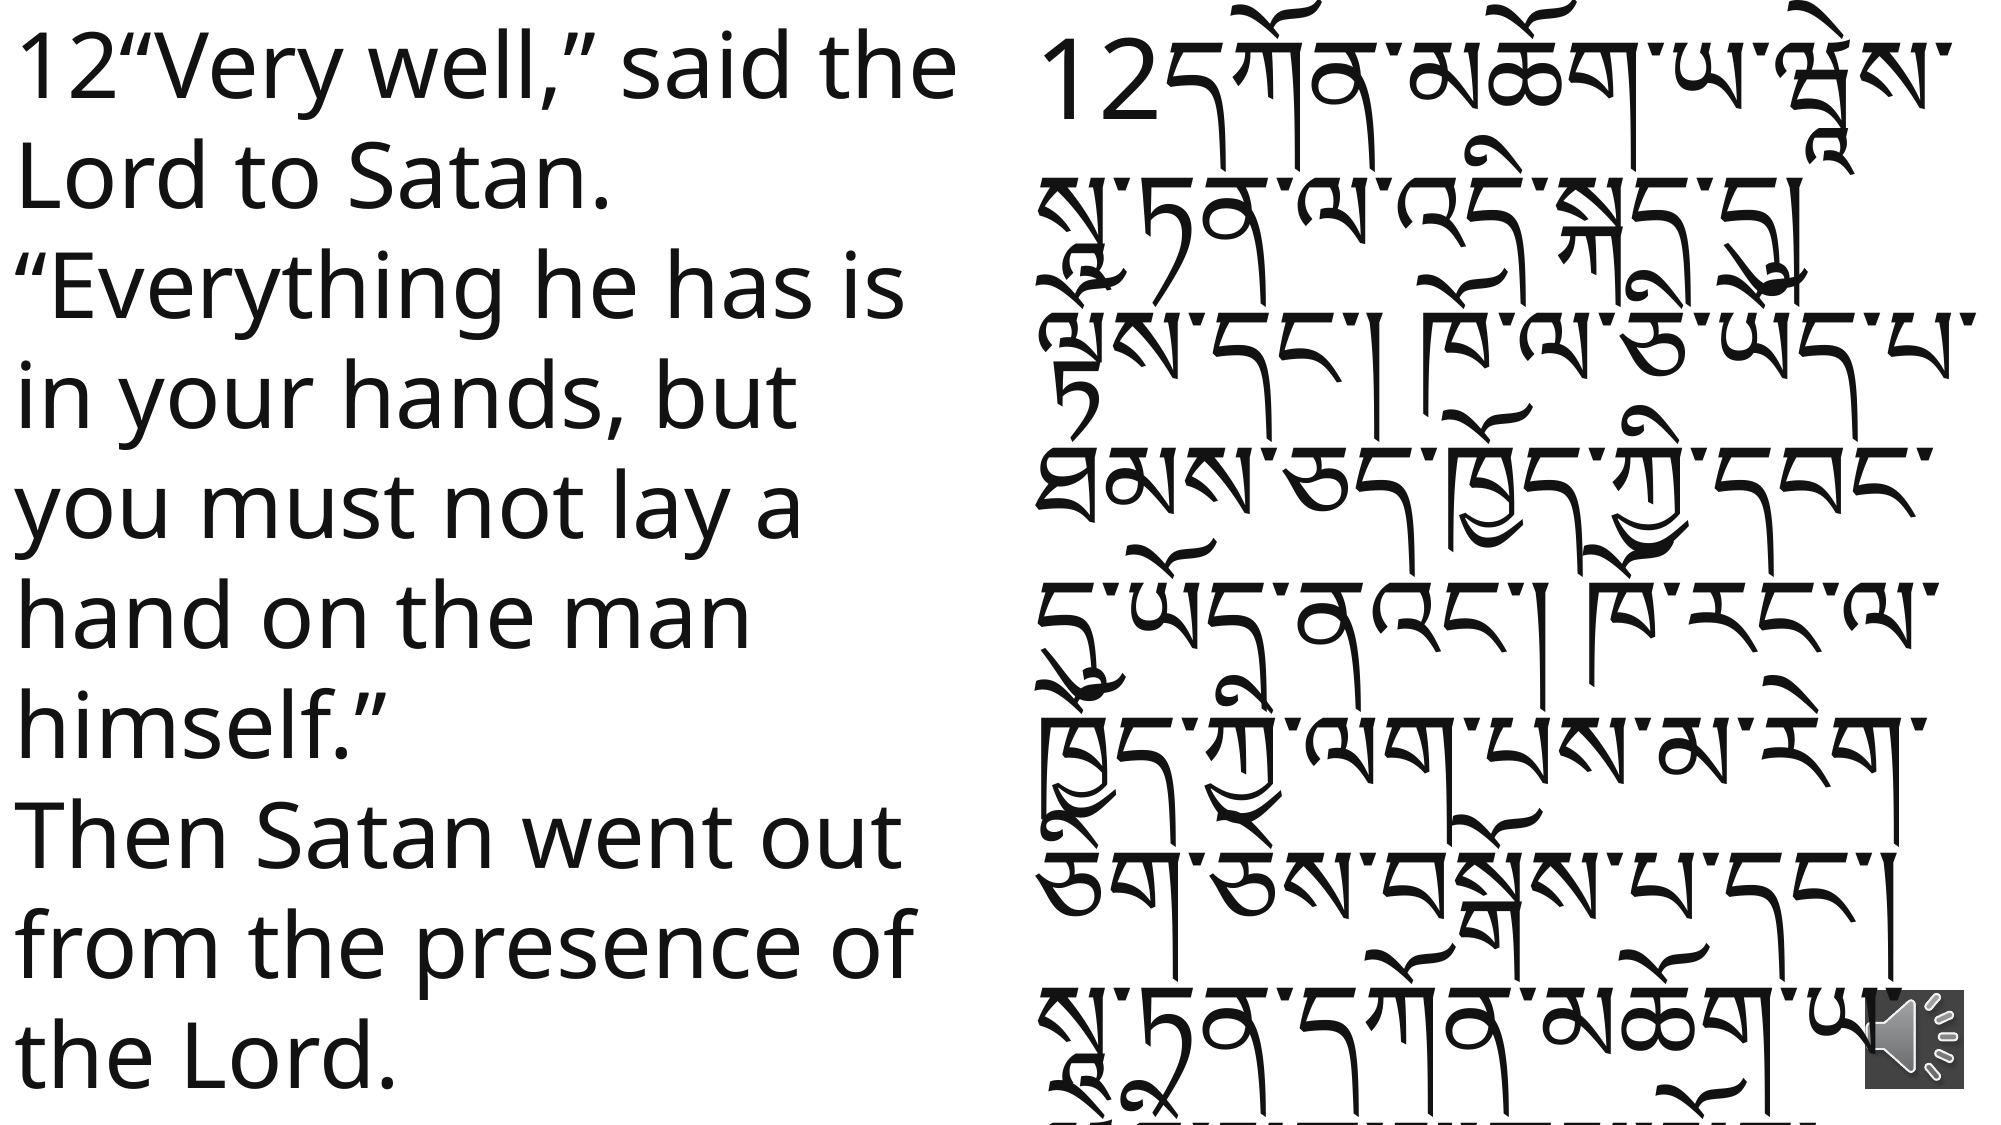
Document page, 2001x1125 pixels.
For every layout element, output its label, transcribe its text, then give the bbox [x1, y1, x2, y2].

text_box 12“Very well,” said the Lord to Satan. “Everything he has is in your hands, but you must not lay a hand on the man himself.” Then Satan went out from the presence of the Lord. [0, 0, 981, 1125]
picture [1864, 989, 1965, 1090]
text_box 12དཀོན་མཆོག་ཡ་ཝཱེས་སཱ་ཏན་ལ་འདི་སྐད་དུ། ལྟོས་དང་། ཁོ་ལ་ཅི་ཡོད་པ་ཐམས་ཅད་ཁྱོད་ཀྱི་དབང་དུ་ཡོད་ནའང་། ཁོ་རང་ལ་ཁྱོད་ཀྱི་ལག་པས་མ་རེག་ཅིག་ཅེས་བསྒོས་པ་དང་། སཱ་ཏན་དཀོན་མཆོག་ཡ་ཝཱེའི་སྤྱན་སྔ་ནས་སོང་ངོ་། ། [1019, 0, 2000, 1125]
